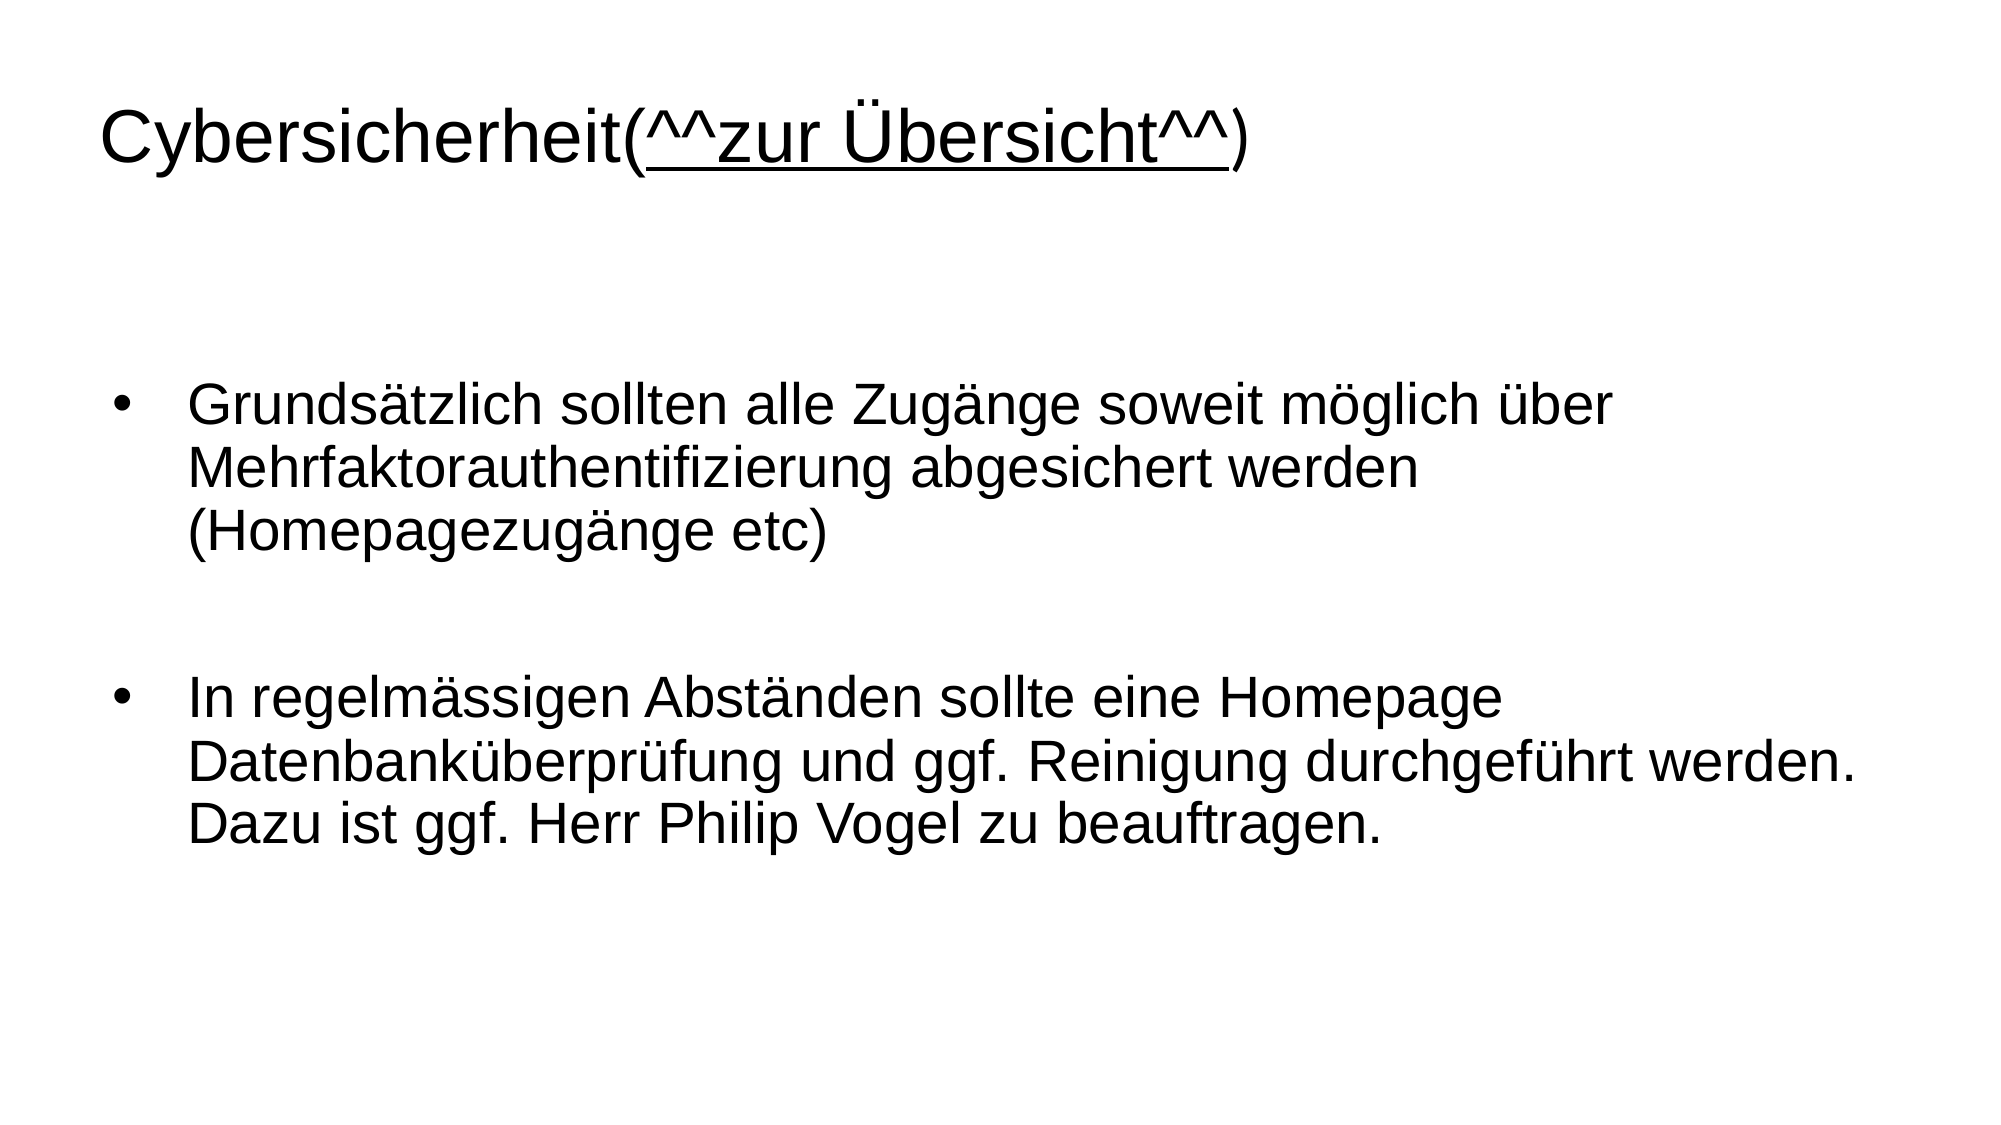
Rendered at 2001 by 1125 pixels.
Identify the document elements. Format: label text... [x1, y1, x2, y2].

subtitle Grundsätzlich sollten alle Zugänge soweit möglich über Mehrfaktorauthentifizierung abgesichert werden (Homepagezugänge etc) In regelmässigen Abständen sollte eine Homepage Datenbanküberprüfung und ggf. Reinigung durchgeführt werden. Dazu ist ggf. Herr Philip Vogel zu beauftragen. [112, 563, 1912, 752]
title Cybersicherheit(^^zur Übersicht^^) [99, 44, 1900, 233]
